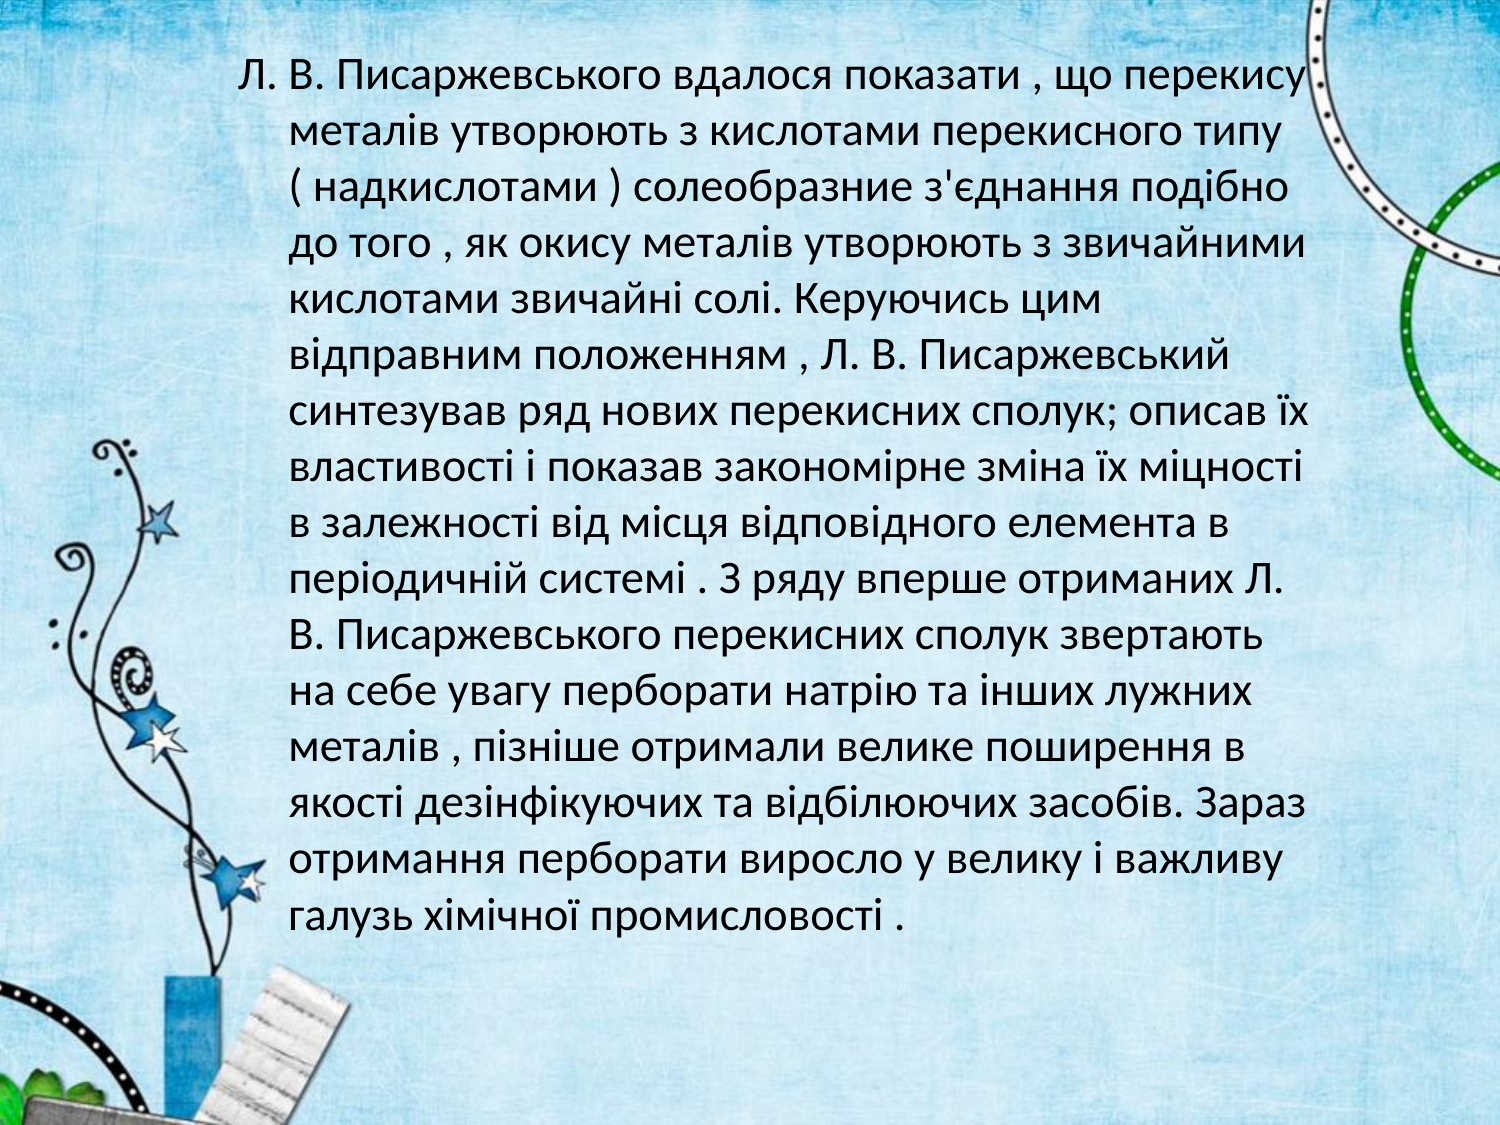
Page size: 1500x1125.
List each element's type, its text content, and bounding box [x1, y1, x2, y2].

picture [0, 0, 1500, 1125]
list Л. В. Писаржевського вдалося показати , що перекису металів утворюють з кислотами перекисного типу ( надкислотами ) солеобразние з'єднання подібно до того , як окису металів утворюють з звичайними кислотами звичайні солі. Керуючись цим відправним положенням , Л. В. Писаржевський синтезував ряд нових перекисних сполук; описав їх властивості і показав закономірне зміна їх міцності в залежності від місця відповідного елемента в періодичній системі . З ряду вперше отриманих Л. В. Писаржевського перекисних сполук звертають на себе увагу перборати натрію та інших лужних металів , пізніше отримали велике поширення в якості дезінфікуючих та відбілюючих засобів. Зараз отримання перборати виросло у велику і важливу галузь хімічної промисловості . [222, 35, 1336, 1005]
